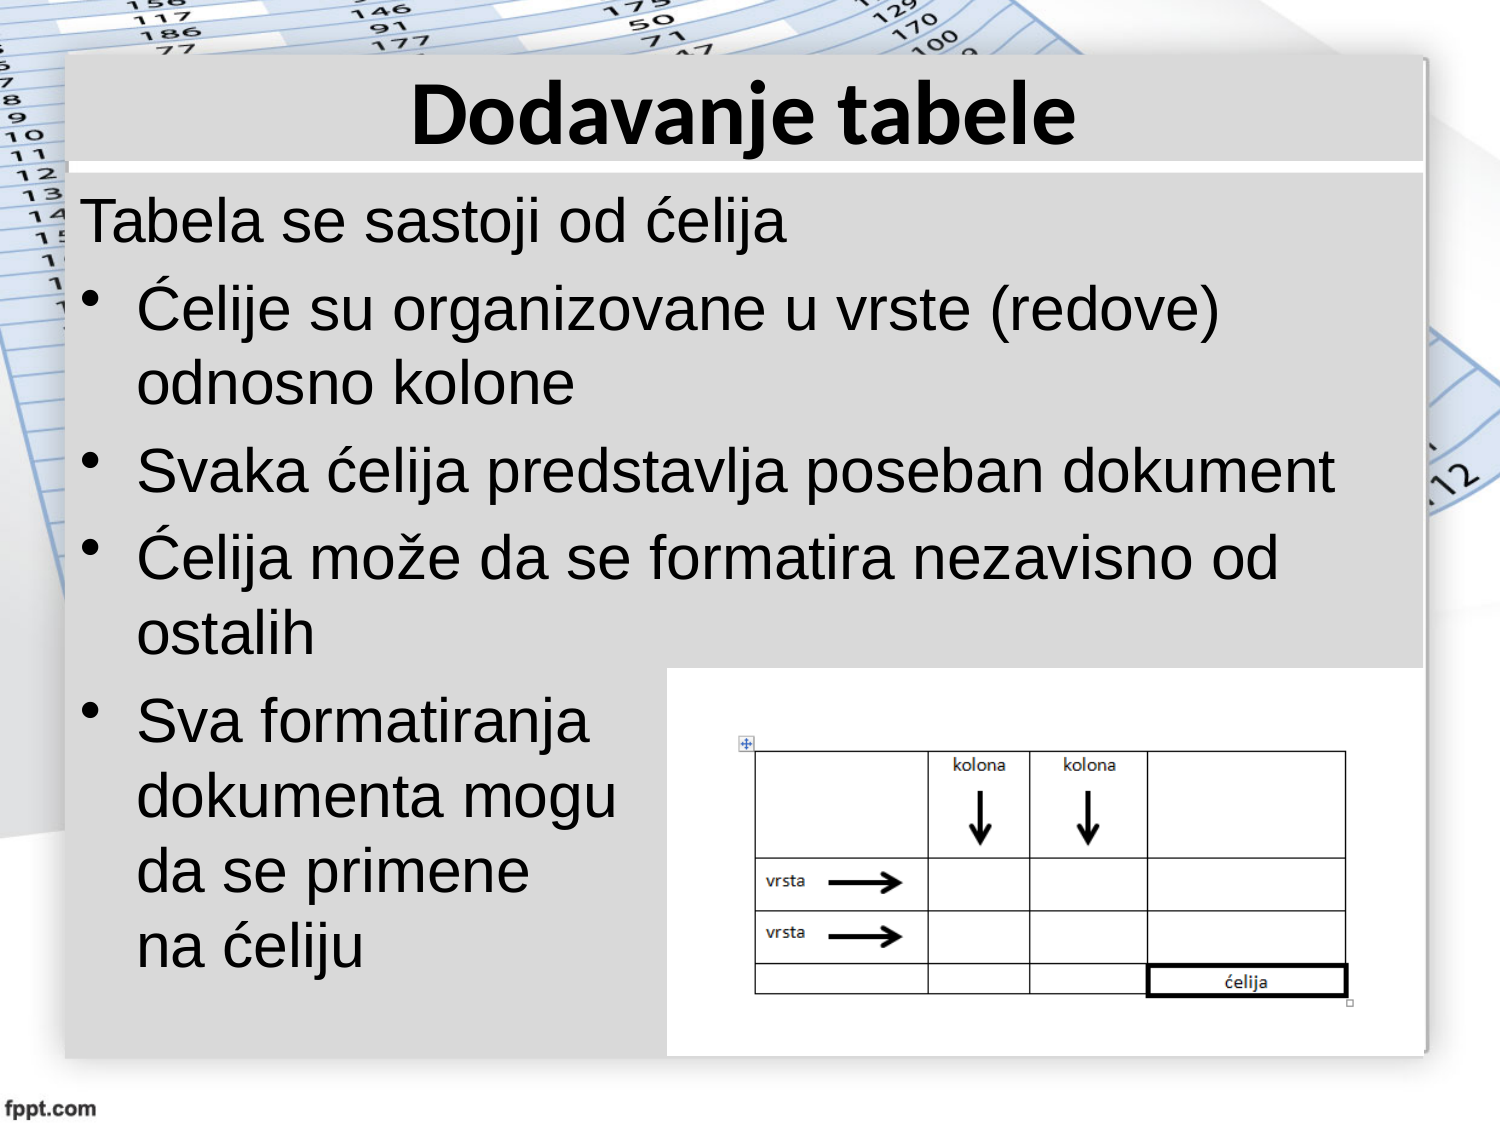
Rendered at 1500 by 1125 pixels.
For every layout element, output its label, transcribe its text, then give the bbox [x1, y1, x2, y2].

picture [0, 0, 1500, 1125]
title Dodavanje tabele [64, 54, 1424, 161]
list Tabela se sastoji od ćelija Ćelije su organizovane u vrste (redove) odnosno kolone Svaka ćelija predstavlja poseban dokument Ćelija može da se formatira nezavisno od ostalih Sva formatiranja dokumenta mogu da se primene na ćeliju [64, 172, 1424, 1059]
